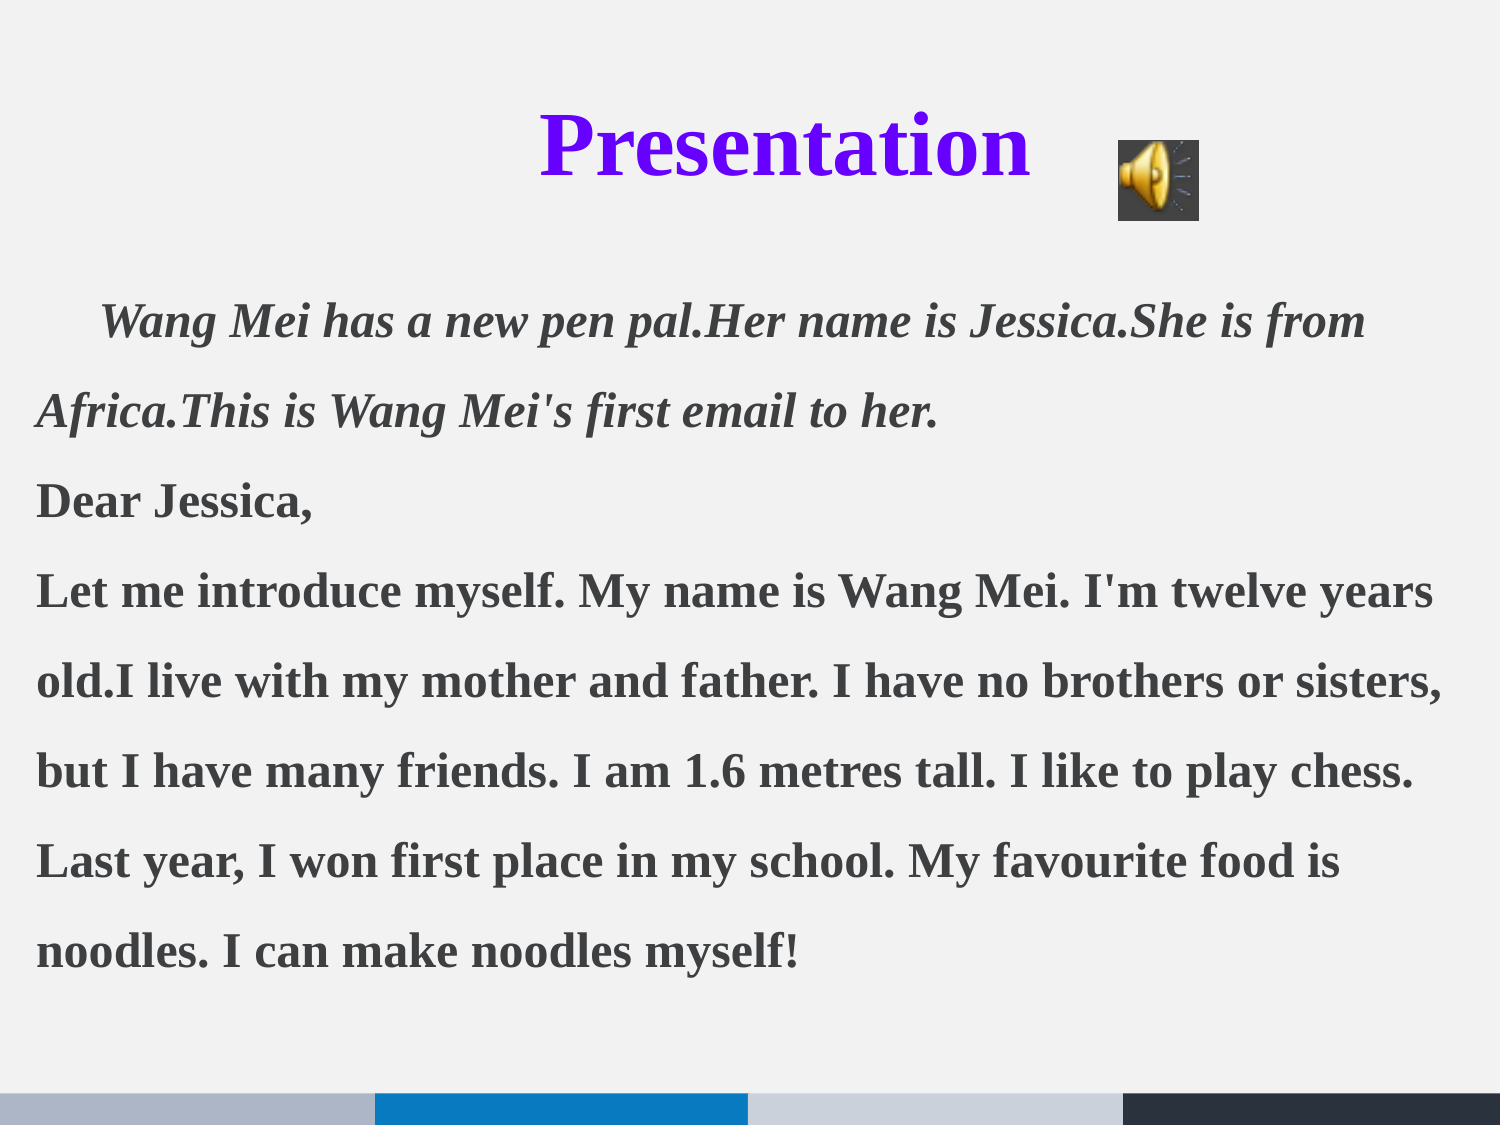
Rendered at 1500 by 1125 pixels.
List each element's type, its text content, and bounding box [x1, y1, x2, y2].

text_box Wang Mei has a new pen pal.Her name is Jessica.She is from Africa.This is Wang Mei's first e­mail to her. Dear Jessica, Let me introduce myself. My name is Wang Mei. I'm twelve years old.I live with my mother and father. I have no brothers or sisters, but I have many friends. I am 1.6 metres tall. I like to play chess. Last year, I won first place in my school. My favourite food is noodles. I can make noodles myself! [21, 249, 1477, 985]
picture [1116, 139, 1200, 223]
text_box Presentation [256, 65, 1316, 202]
